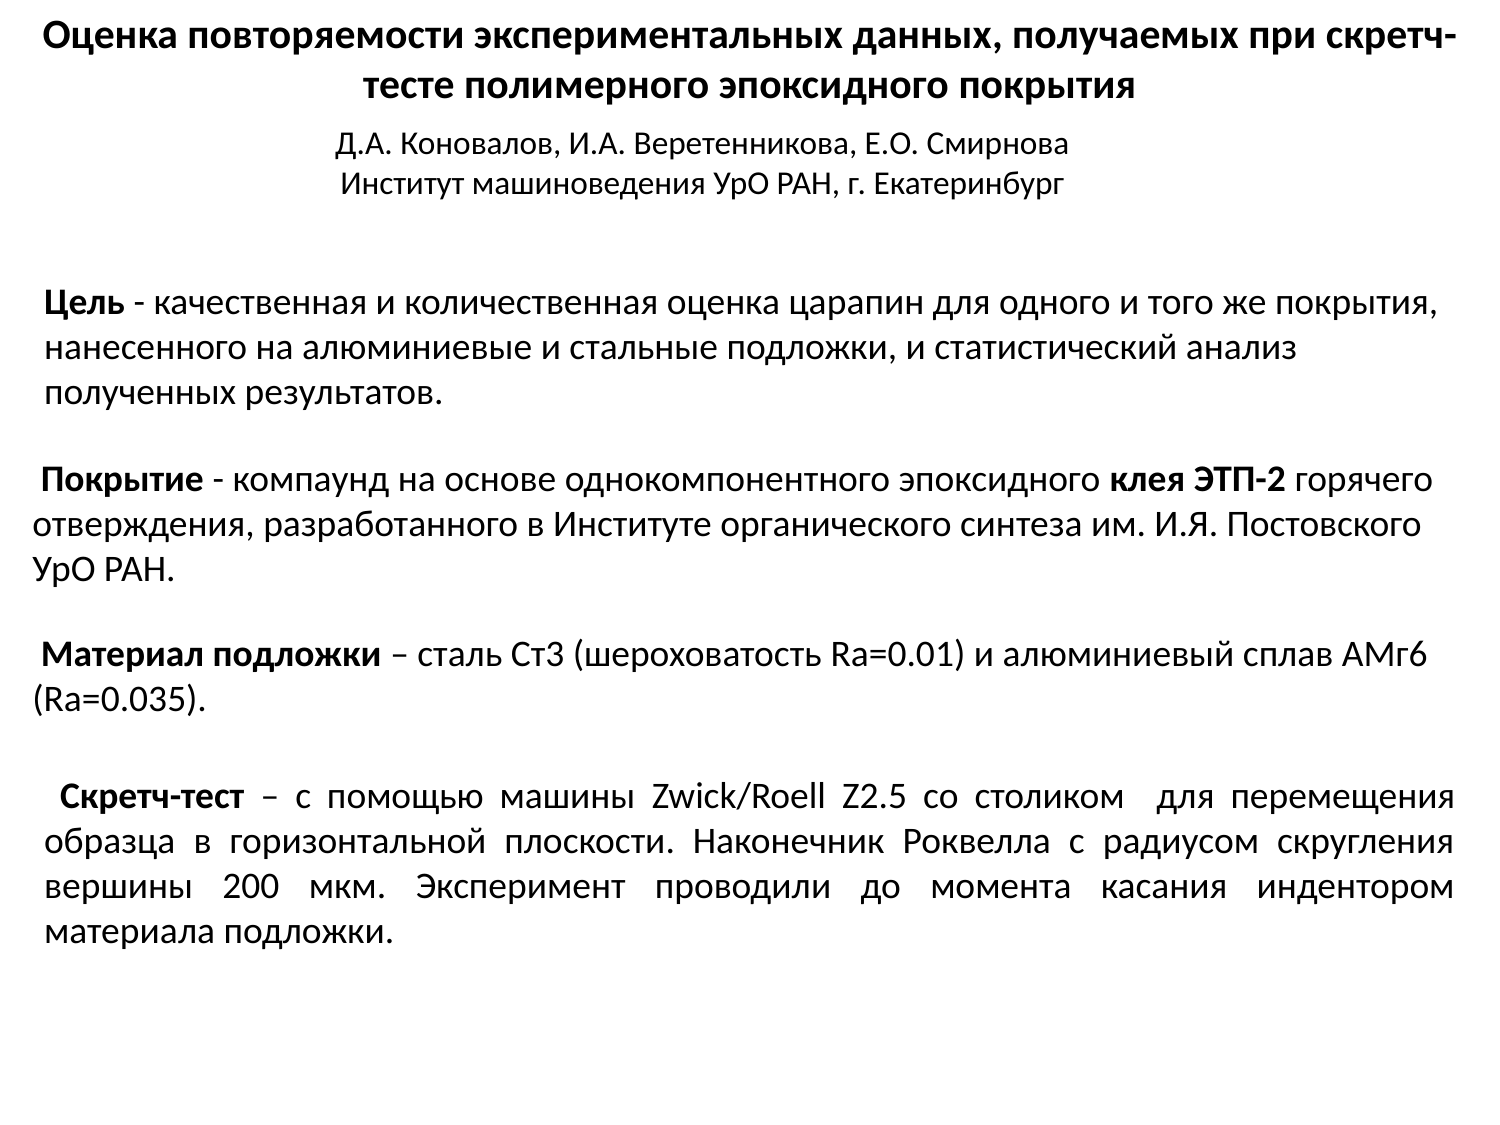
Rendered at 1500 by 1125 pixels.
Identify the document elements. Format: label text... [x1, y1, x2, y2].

text_box Оценка повторяемости экспериментальных данных, получаемых при скретч-тесте полимерного эпоксидного покрытия [0, 0, 1500, 115]
text_box Материал подложки – сталь Ст3 (шероховатость Ra=0.01) и алюминиевый сплав АМг6 (Ra=0.035). [17, 621, 1489, 727]
text_box Скретч-тест – с помощью машины Zwick/Roell Z2.5 со столиком для перемещения образца в горизонтальной плоскости. Наконечник Роквелла с радиусом скругления вершины 200 мкм. Эксперимент проводили до момента касания индентором материала подложки. [29, 763, 1471, 998]
text_box Покрытие - компаунд на основе однокомпонентного эпоксидного клея ЭТП-2 горячего отверждения, разработанного в Институте органического синтеза им. И.Я. Постовского УрО РАН. [17, 446, 1459, 597]
text_box Д.А. Коновалов, И.А. Веретенникова, Е.О. Смирнова Институт машиноведения УрО РАН, г. Екатеринбург [0, 113, 1406, 209]
text_box Цель - качественная и количественная оценка царапин для одного и того же покрытия, нанесенного на алюминиевые и стальные подложки, и статистический анализ полученных результатов. [29, 269, 1459, 419]
